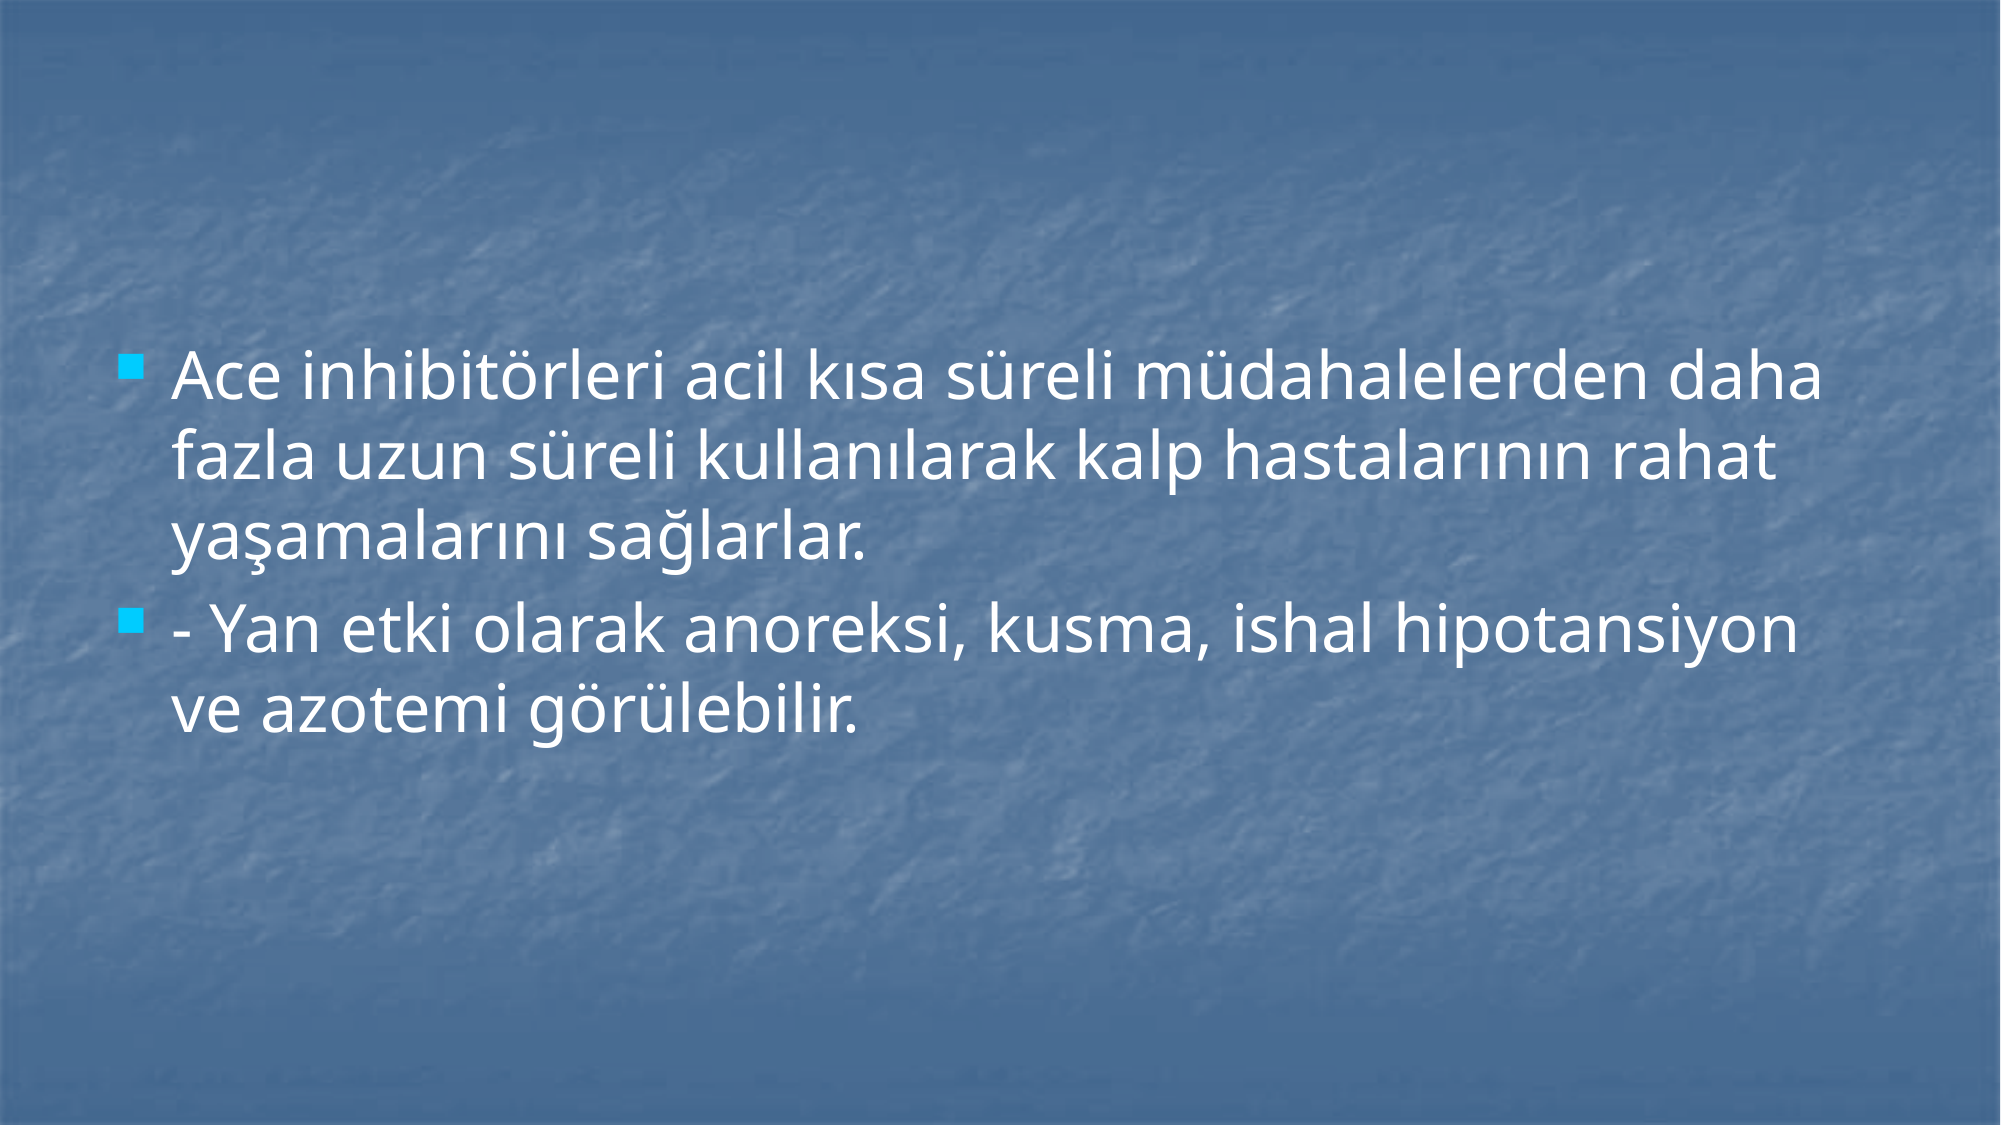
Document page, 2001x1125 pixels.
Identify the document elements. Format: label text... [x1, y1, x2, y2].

list Ace inhibitörleri acil kısa süreli müdahalelerden daha fazla uzun süreli kullanılarak kalp hastalarının rahat yaşamalarını sağlarlar. - Yan etki olarak anoreksi, kusma, ishal hipotansiyon ve azotemi görülebilir. [99, 324, 1900, 1000]
